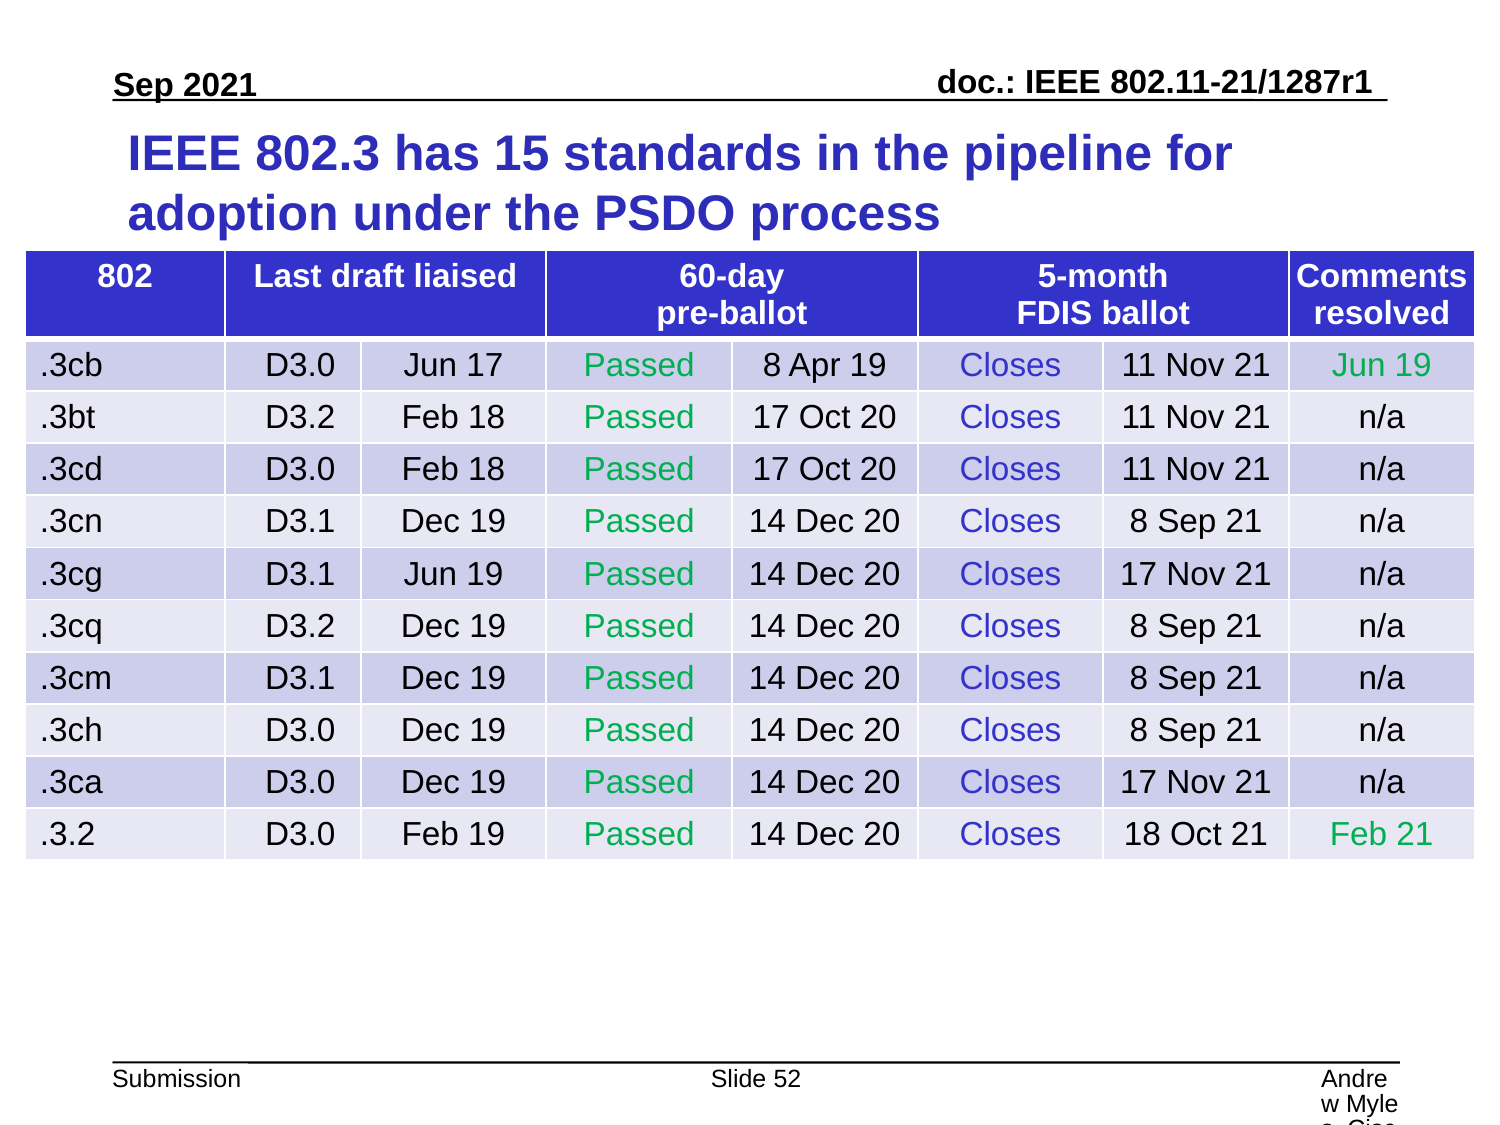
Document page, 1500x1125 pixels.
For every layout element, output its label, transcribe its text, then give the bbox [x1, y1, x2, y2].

table_cell 14 Dec 20 [733, 600, 917, 651]
table_cell Closes [919, 757, 1102, 807]
table_cell D3.1 [226, 548, 360, 599]
table_cell 11 Nov 21 [1104, 342, 1288, 390]
table_cell 11 Nov 21 [1104, 444, 1288, 494]
title IEEE 802.3 has 15 standards in the pipeline for adoption under the PSDO process [112, 112, 1388, 249]
table_cell 18 Oct 21 [1104, 809, 1288, 859]
table_cell 14 Dec 20 [733, 653, 917, 703]
table_cell Passed [547, 809, 731, 859]
table_cell Dec 19 [362, 705, 545, 755]
table_cell Dec 19 [362, 496, 545, 547]
table_cell Passed [547, 444, 731, 494]
table_cell Passed [547, 496, 731, 547]
table_cell Closes [919, 600, 1102, 651]
table_cell Passed [547, 653, 731, 703]
table_cell Dec 19 [362, 600, 545, 651]
table_header Last draft liaised [226, 251, 545, 336]
table_cell 8 Sep 21 [1104, 705, 1288, 755]
table_cell 14 Dec 20 [733, 548, 917, 599]
table_cell 17 Oct 20 [733, 444, 917, 494]
table_cell n/a [1290, 705, 1474, 755]
table_cell D3.2 [226, 392, 360, 442]
table_cell 8 Apr 19 [733, 342, 917, 390]
table_cell n/a [1290, 757, 1474, 807]
table_cell 17 Nov 21 [1104, 548, 1288, 599]
table_cell Jun 19 [1290, 342, 1474, 390]
table_cell Passed [547, 705, 731, 755]
table_cell Closes [919, 705, 1102, 755]
table_cell 14 Dec 20 [733, 496, 917, 547]
table_cell .3bt [26, 392, 224, 442]
table_cell Passed [547, 757, 731, 807]
table_cell Feb 19 [362, 809, 545, 859]
table_cell D3.0 [226, 809, 360, 859]
table_cell n/a [1290, 444, 1474, 494]
footer Andrew Myles, Cisco [1320, 1061, 1402, 1093]
table_header Comments resolved [1290, 251, 1474, 336]
table_cell n/a [1290, 496, 1474, 547]
table_cell Feb 18 [362, 444, 545, 494]
table_cell 11 Nov 21 [1104, 392, 1288, 442]
table_cell Passed [547, 342, 731, 390]
table_cell .3cn [26, 496, 224, 547]
table_cell 17 Oct 20 [733, 392, 917, 442]
table_cell .3.2 [26, 809, 224, 859]
table_cell Passed [547, 392, 731, 442]
table_cell Passed [547, 600, 731, 651]
table_cell .3cb [26, 342, 224, 390]
table_cell .3ch [26, 705, 224, 755]
table_cell Passed [547, 548, 731, 599]
table_cell 17 Nov 21 [1104, 757, 1288, 807]
table_cell Jun 17 [362, 342, 545, 390]
table_cell n/a [1290, 653, 1474, 703]
table_cell n/a [1290, 548, 1474, 599]
table_header 60-day pre-ballot [547, 251, 917, 336]
table_cell .3ca [26, 757, 224, 807]
table_cell n/a [1290, 392, 1474, 442]
slide_number Slide 52 [709, 1061, 803, 1093]
table_cell D3.1 [226, 496, 360, 547]
table_cell D3.2 [226, 600, 360, 651]
table_cell 8 Sep 21 [1104, 496, 1288, 547]
table_cell Feb 21 [1290, 809, 1474, 859]
table_cell Dec 19 [362, 757, 545, 807]
table_header 802 [26, 251, 224, 336]
table_cell Feb 18 [362, 392, 545, 442]
table_cell Dec 19 [362, 653, 545, 703]
table_cell Closes [919, 653, 1102, 703]
table_cell D3.1 [226, 653, 360, 703]
table_cell .3cg [26, 548, 224, 599]
table_cell .3cd [26, 444, 224, 494]
table_cell D3.0 [226, 757, 360, 807]
table_cell D3.0 [226, 342, 360, 390]
table_cell D3.0 [226, 705, 360, 755]
table_cell Closes [919, 444, 1102, 494]
table_cell .3cm [26, 653, 224, 703]
table_cell D3.0 [226, 444, 360, 494]
table_cell 14 Dec 20 [733, 705, 917, 755]
table_cell Jun 19 [362, 548, 545, 599]
table_cell Closes [919, 548, 1102, 599]
table_cell 8 Sep 21 [1104, 653, 1288, 703]
table_cell .3cq [26, 600, 224, 651]
table_cell 8 Sep 21 [1104, 600, 1288, 651]
table_cell 14 Dec 20 [733, 809, 917, 859]
table_cell 14 Dec 20 [733, 757, 917, 807]
table_cell Closes [919, 496, 1102, 547]
table_header 5-month FDIS ballot [919, 251, 1288, 336]
table_cell Closes [919, 809, 1102, 859]
table_cell Closes [919, 392, 1102, 442]
table_cell Closes [919, 342, 1102, 390]
table_cell n/a [1290, 600, 1474, 651]
